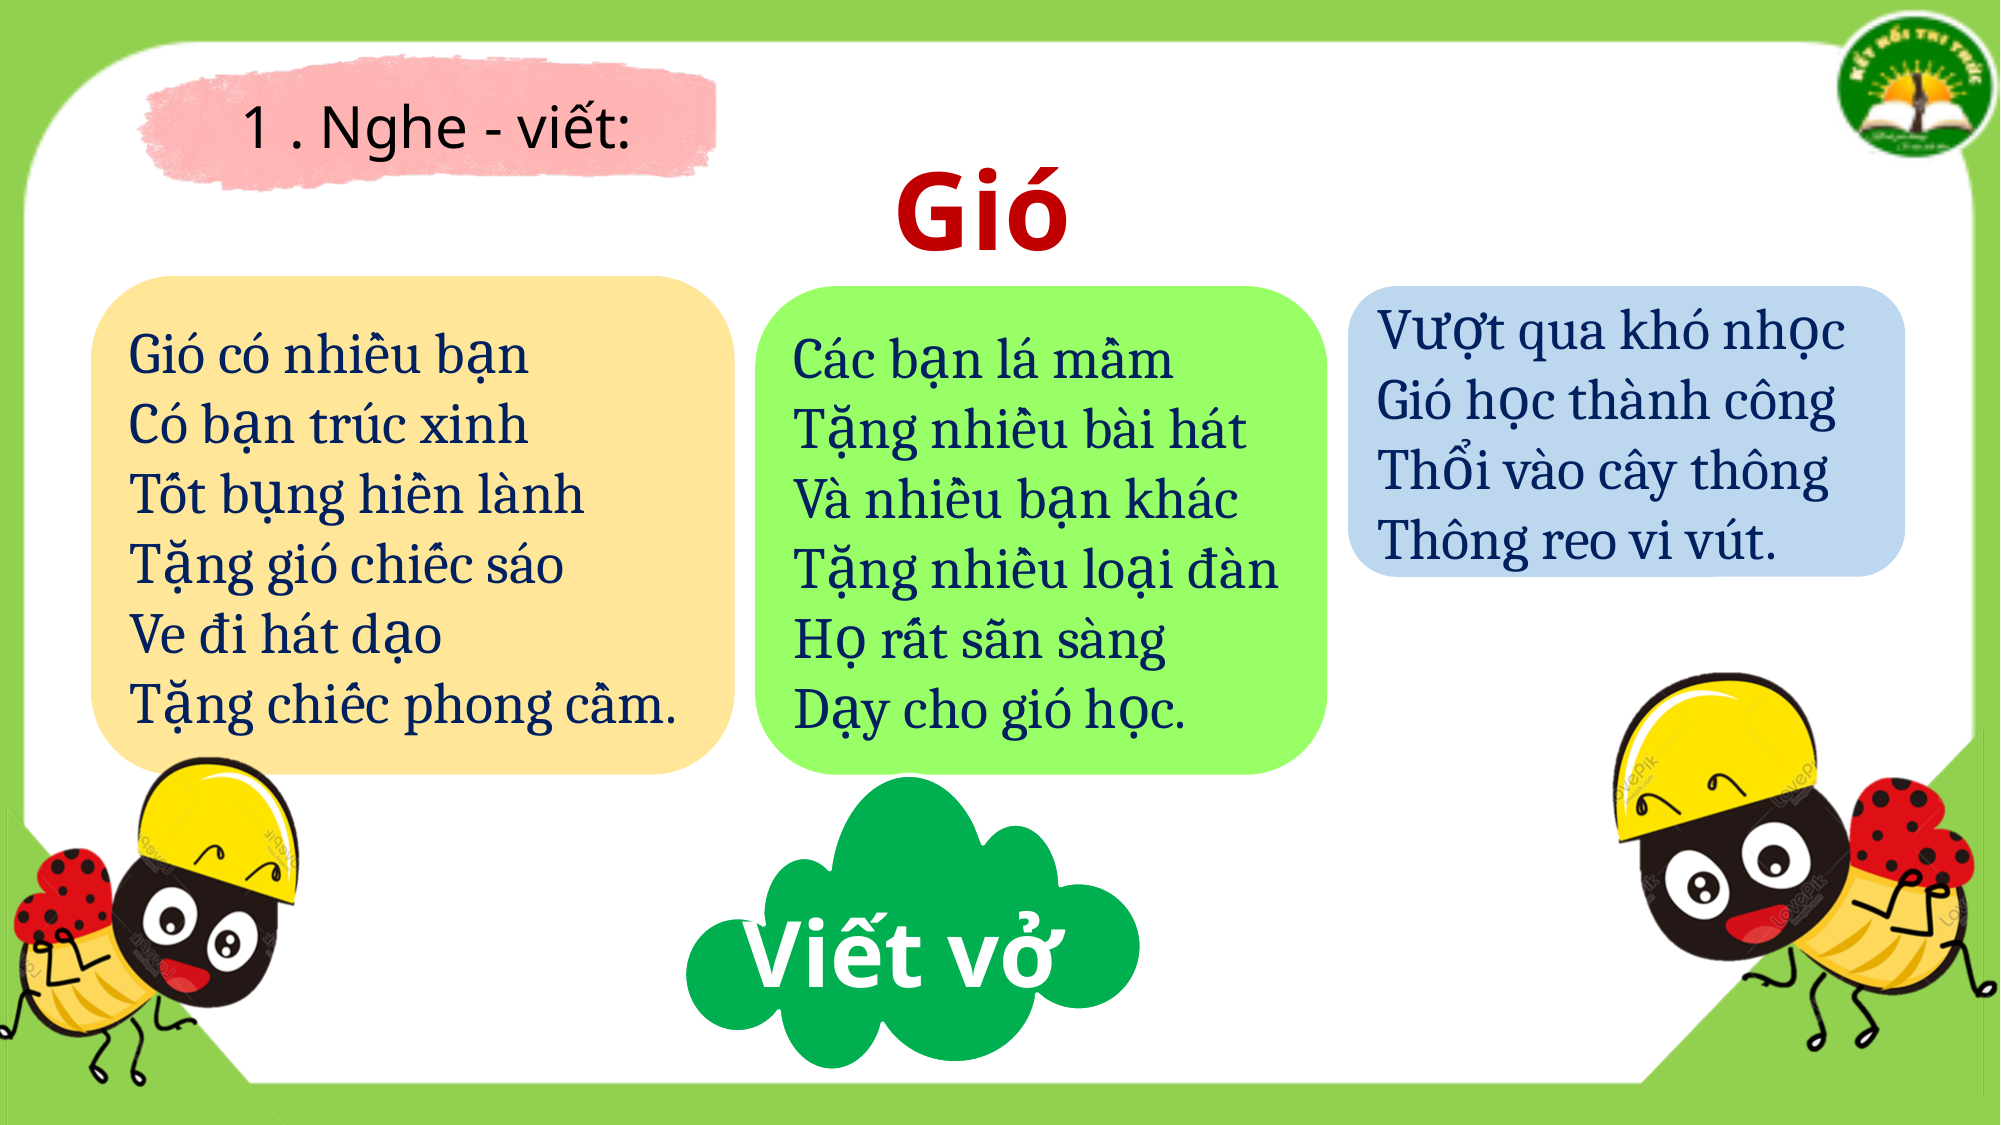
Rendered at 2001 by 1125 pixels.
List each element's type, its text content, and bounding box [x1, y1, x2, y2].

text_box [0, 51, 873, 201]
picture [0, 0, 2001, 1125]
text_box Các bạn lá mầm Tặng nhiều bài hát Và nhiều bạn khác Tặng nhiều loại đàn Họ rất sẵn sàng Dạy cho gió học. [755, 286, 1328, 775]
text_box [612, 774, 1193, 1075]
text_box Gió [483, 134, 1481, 280]
text_box Vượt qua khó nhọc Gió học thành công Thổi vào cây thông Thông reo vi vút. [1348, 286, 1906, 577]
text_box Gió có nhiều bạn Có bạn trúc xinh Tốt bụng hiền lành Tặng gió chiếc sáo Ve đi hát dạo Tặng chiếc phong cầm. [91, 275, 735, 775]
